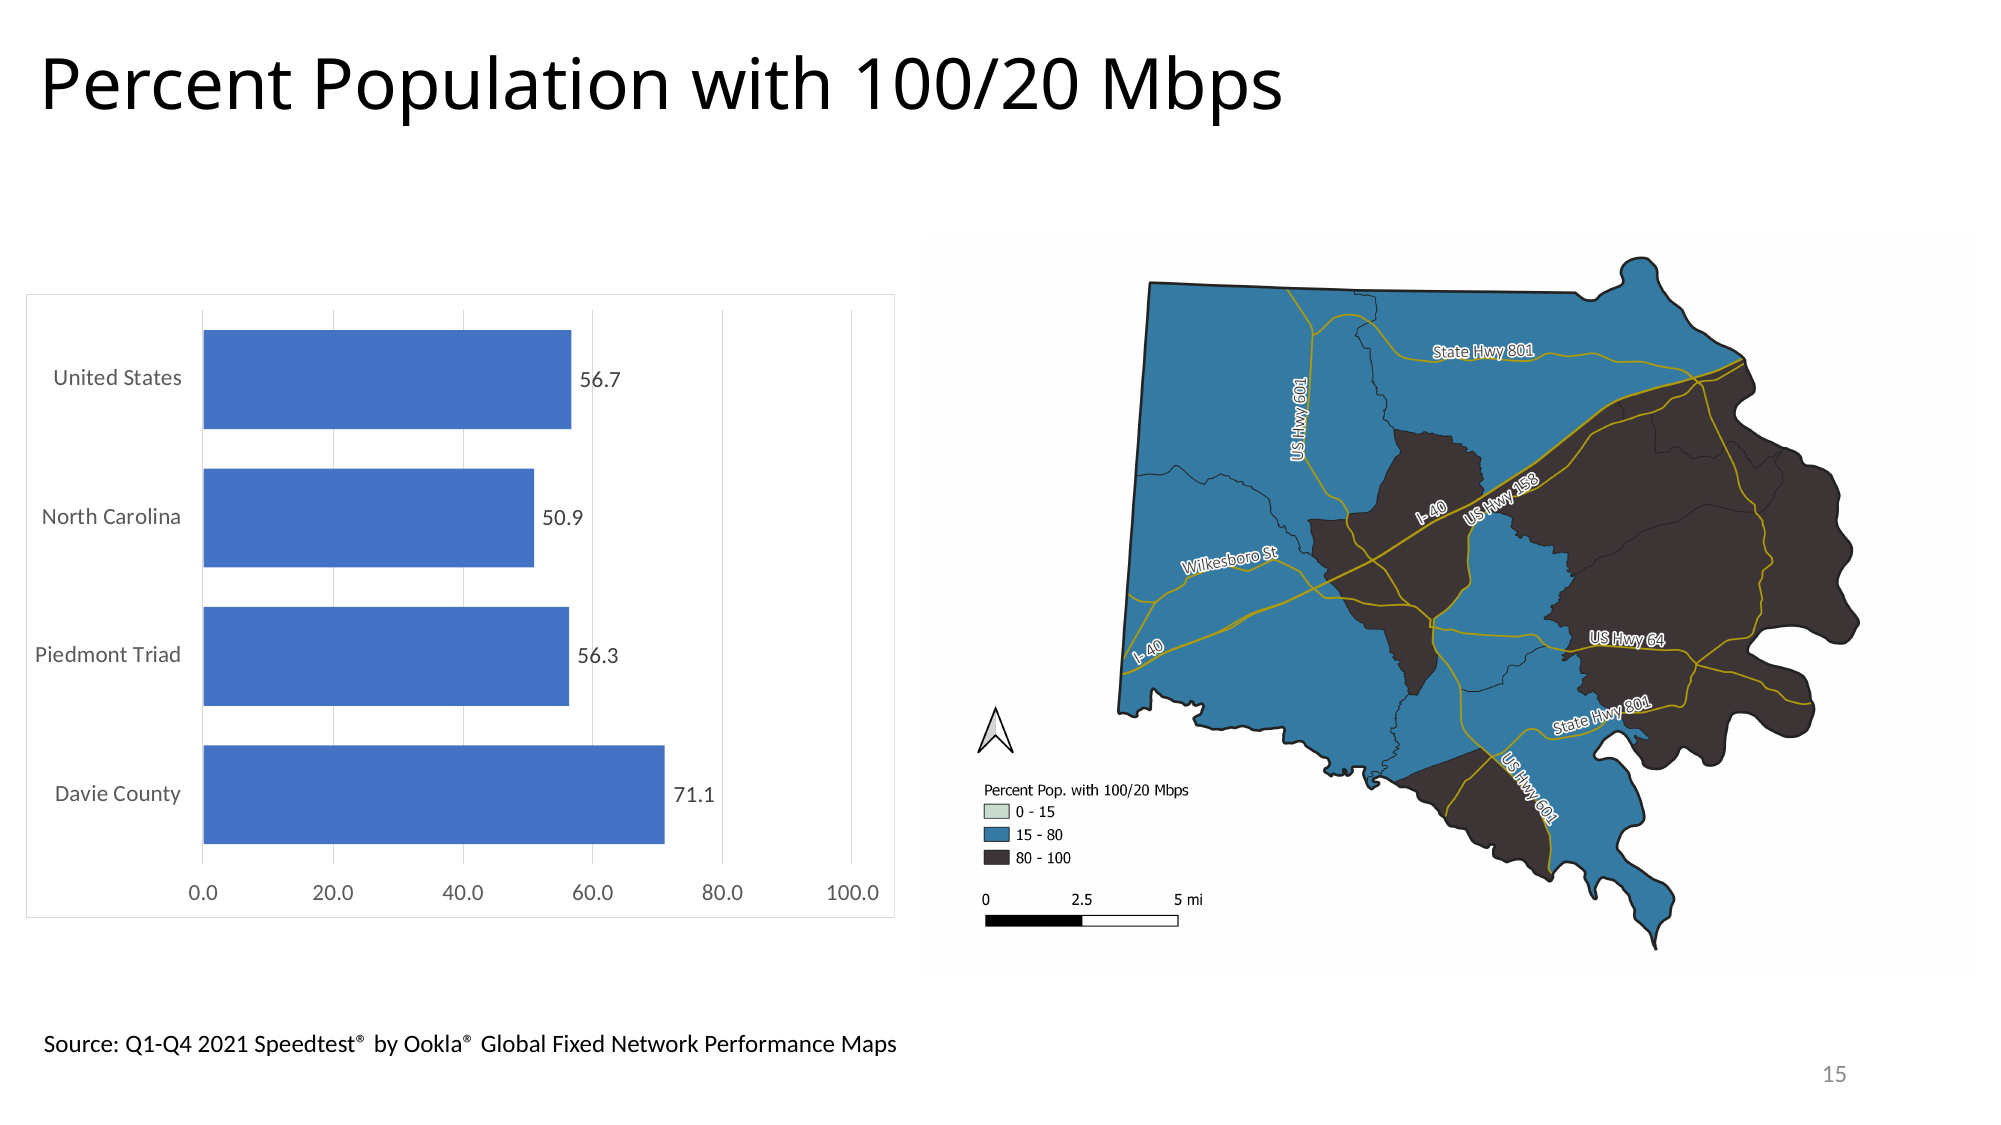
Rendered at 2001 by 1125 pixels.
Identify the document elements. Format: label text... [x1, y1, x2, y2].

title Percent Population with 100/20 Mbps [24, 5, 1963, 169]
picture [24, 293, 895, 918]
text_box Source: Q1-Q4 2021 Speedtest® by Ookla® Global Fixed Network Performance Maps [29, 1020, 914, 1065]
picture [924, 234, 1975, 978]
slide_number 15 [1412, 1042, 1863, 1103]
